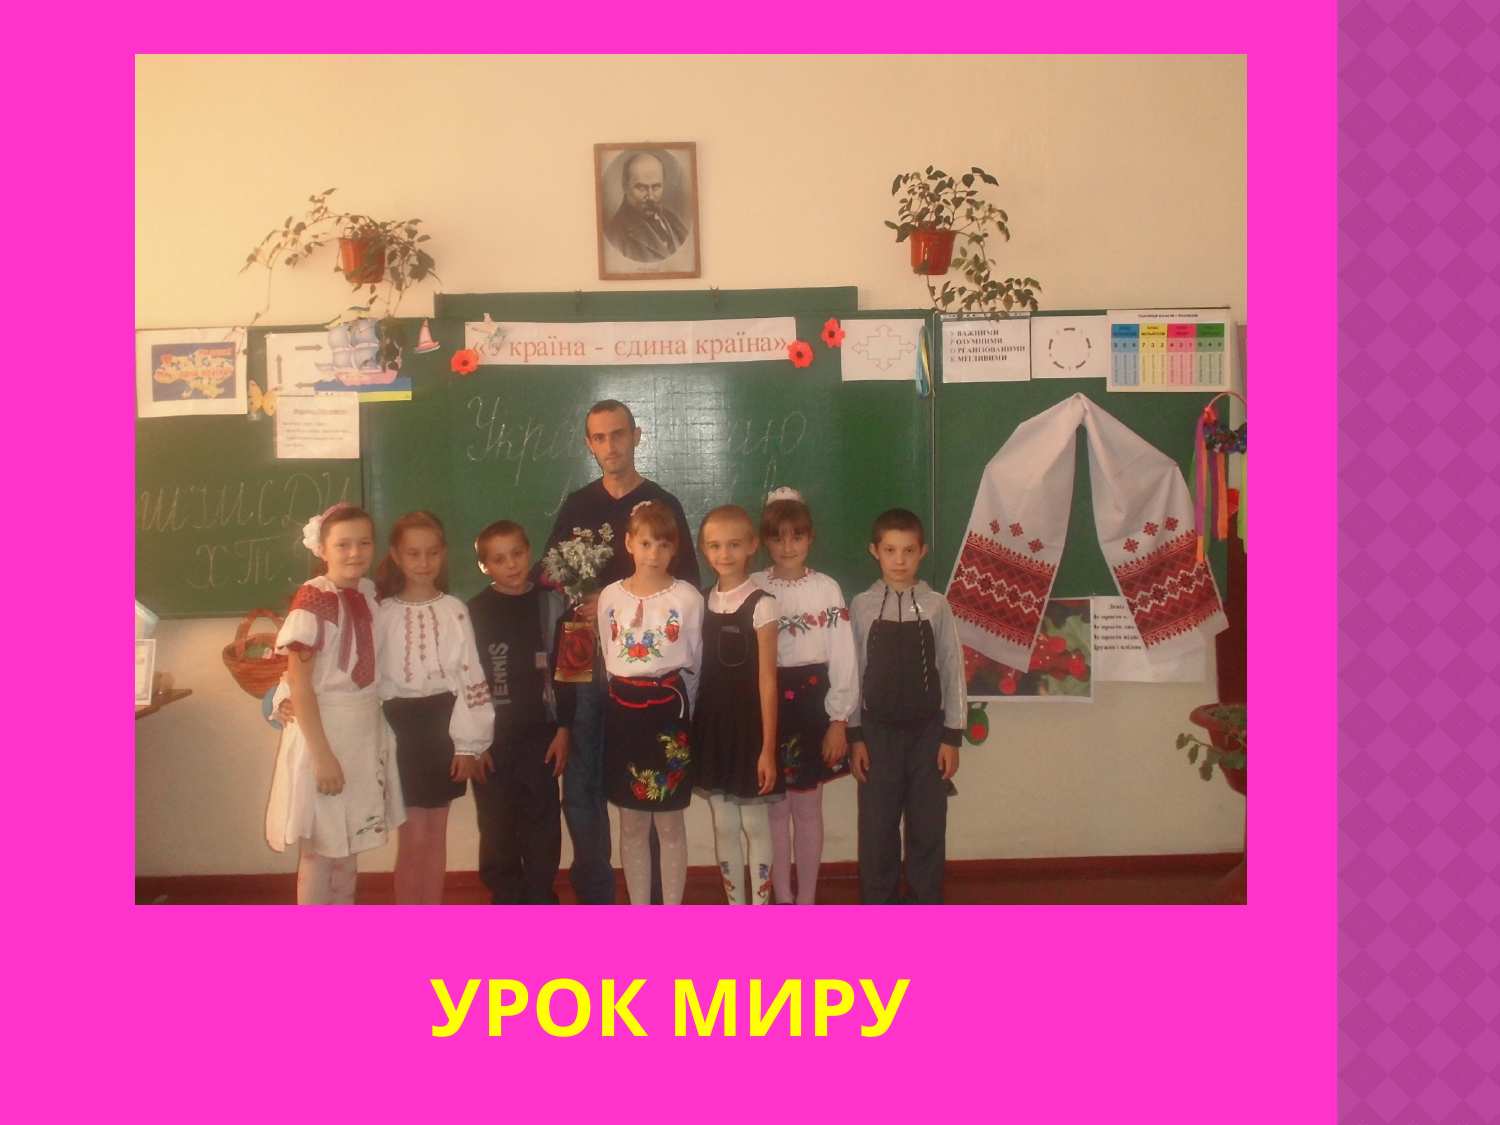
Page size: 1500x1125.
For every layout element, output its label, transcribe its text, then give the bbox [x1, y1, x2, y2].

title УРОК МИРУ [76, 952, 1265, 1053]
picture [135, 54, 1247, 906]
